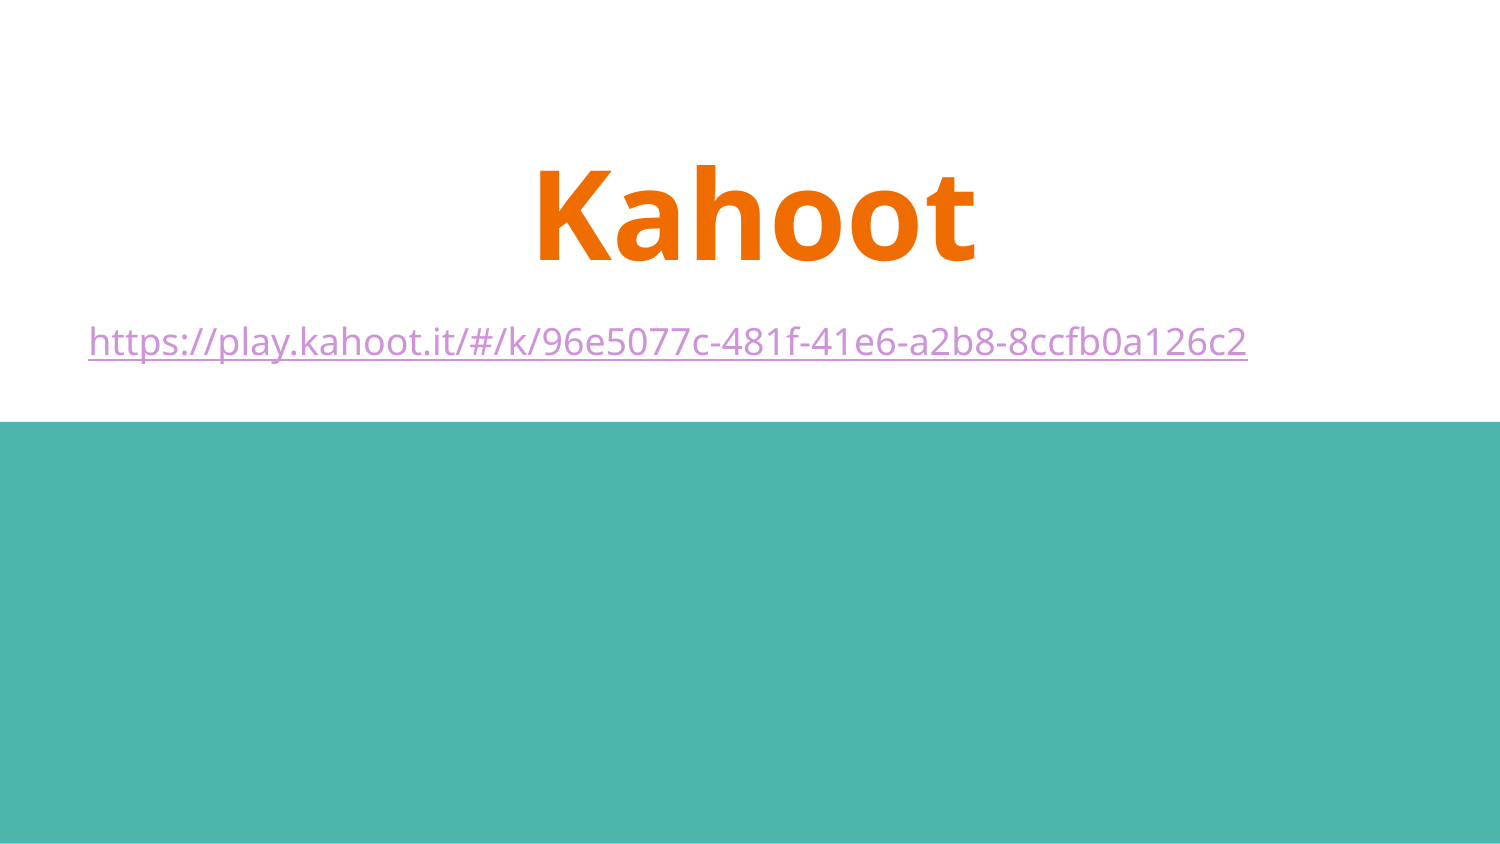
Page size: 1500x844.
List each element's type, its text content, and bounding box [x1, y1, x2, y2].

title Kahoot [51, 133, 1458, 289]
text_box https://play.kahoot.it/#/k/96e5077c-481f-41e6-a2b8-8ccfb0a126c2 [73, 303, 1430, 406]
